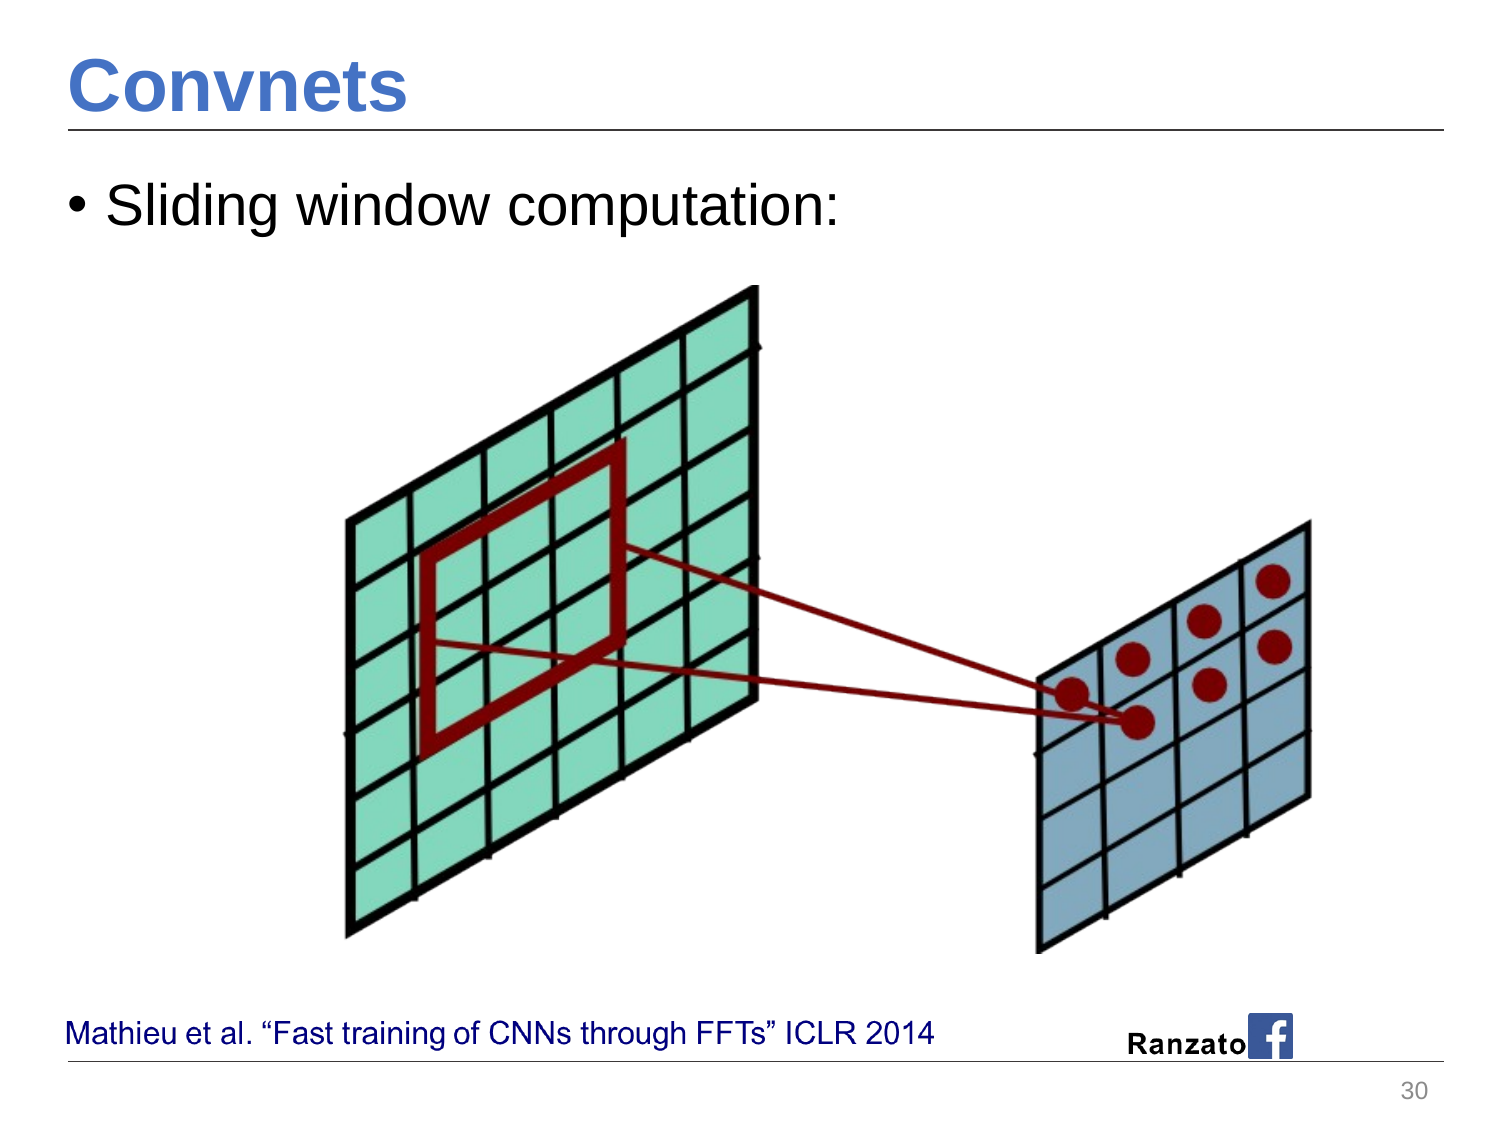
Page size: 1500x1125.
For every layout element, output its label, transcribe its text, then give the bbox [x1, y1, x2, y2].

text_box [341, 285, 1314, 954]
slide_number 30 [1106, 1059, 1444, 1120]
picture [45, 1003, 1293, 1078]
list Sliding window computation: [67, 167, 1444, 905]
title Convnets [67, 32, 1444, 143]
